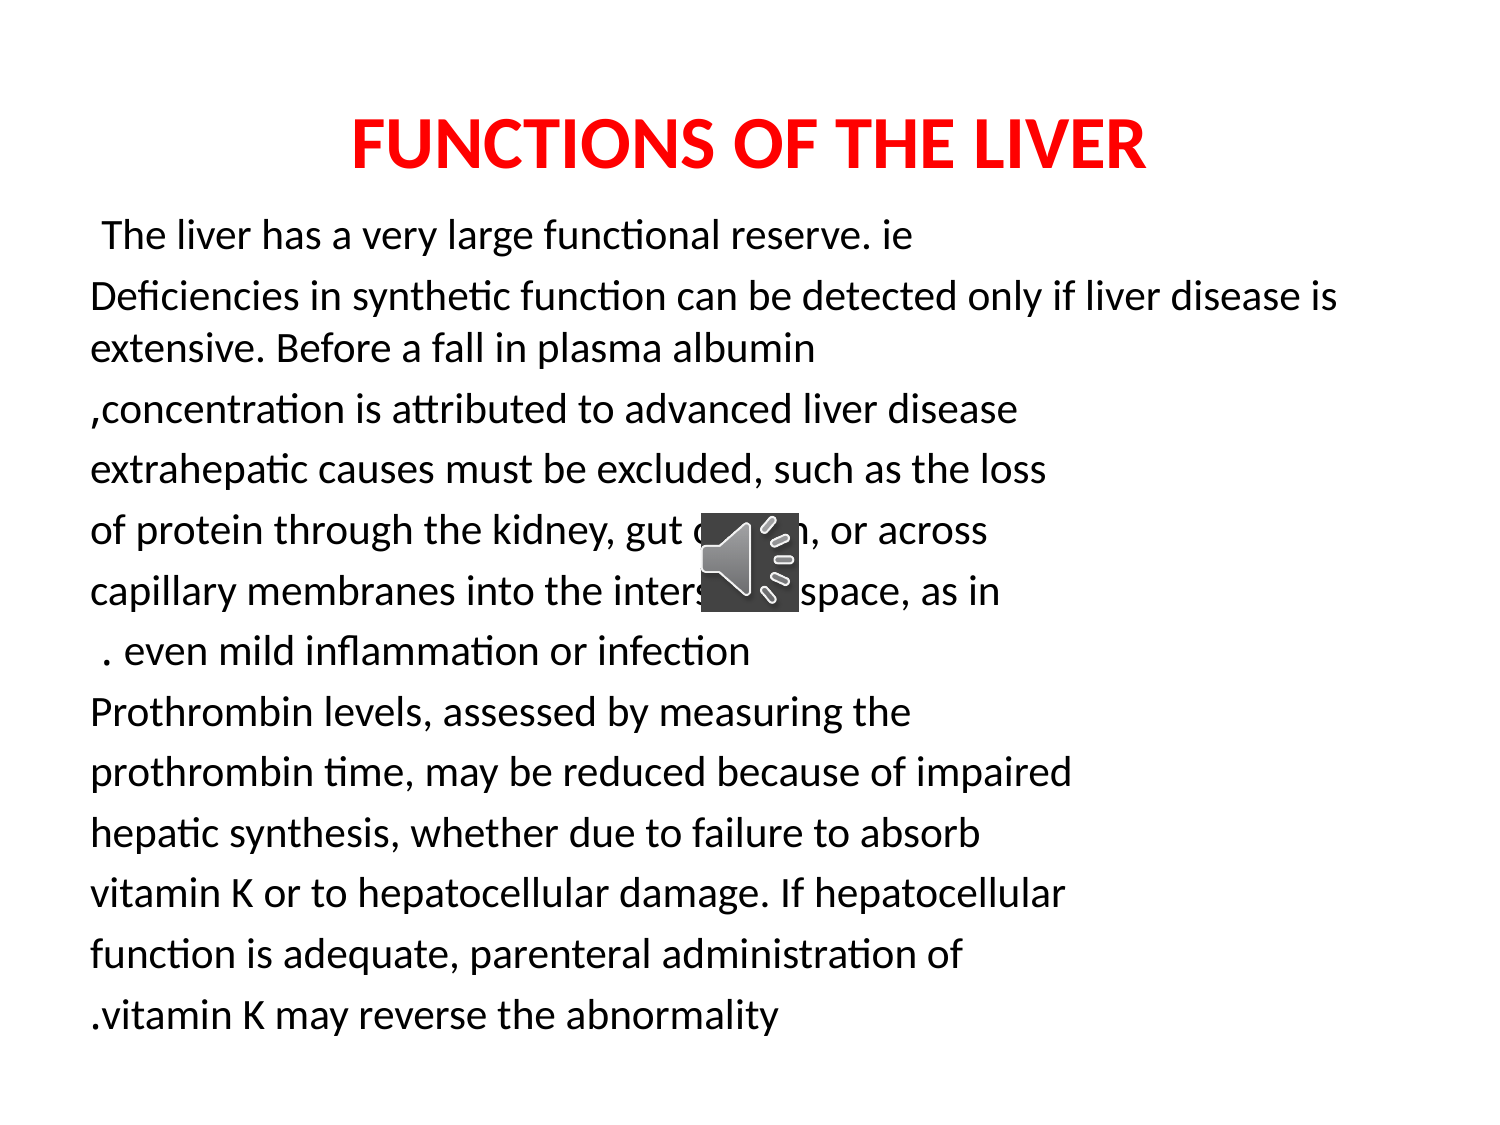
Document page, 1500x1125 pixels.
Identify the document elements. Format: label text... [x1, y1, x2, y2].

title FUNCTIONS OF THE LIVER [75, 45, 1425, 199]
picture [699, 512, 801, 613]
list The liver has a very large functional reserve. ie Deficiencies in synthetic function can be detected only if liver disease is extensive. Before a fall in plasma albumin concentration is attributed to advanced liver disease, extrahepatic causes must be excluded, such as the loss of protein through the kidney, gut or skin, or across capillary membranes into the interstitial space, as in even mild inflammation or infection . Prothrombin levels, assessed by measuring the prothrombin time, may be reduced because of impaired hepatic synthesis, whether due to failure to absorb vitamin K or to hepatocellular damage. If hepatocellular function is adequate, parenteral administration of vitamin K may reverse the abnormality. [75, 199, 1425, 1067]
